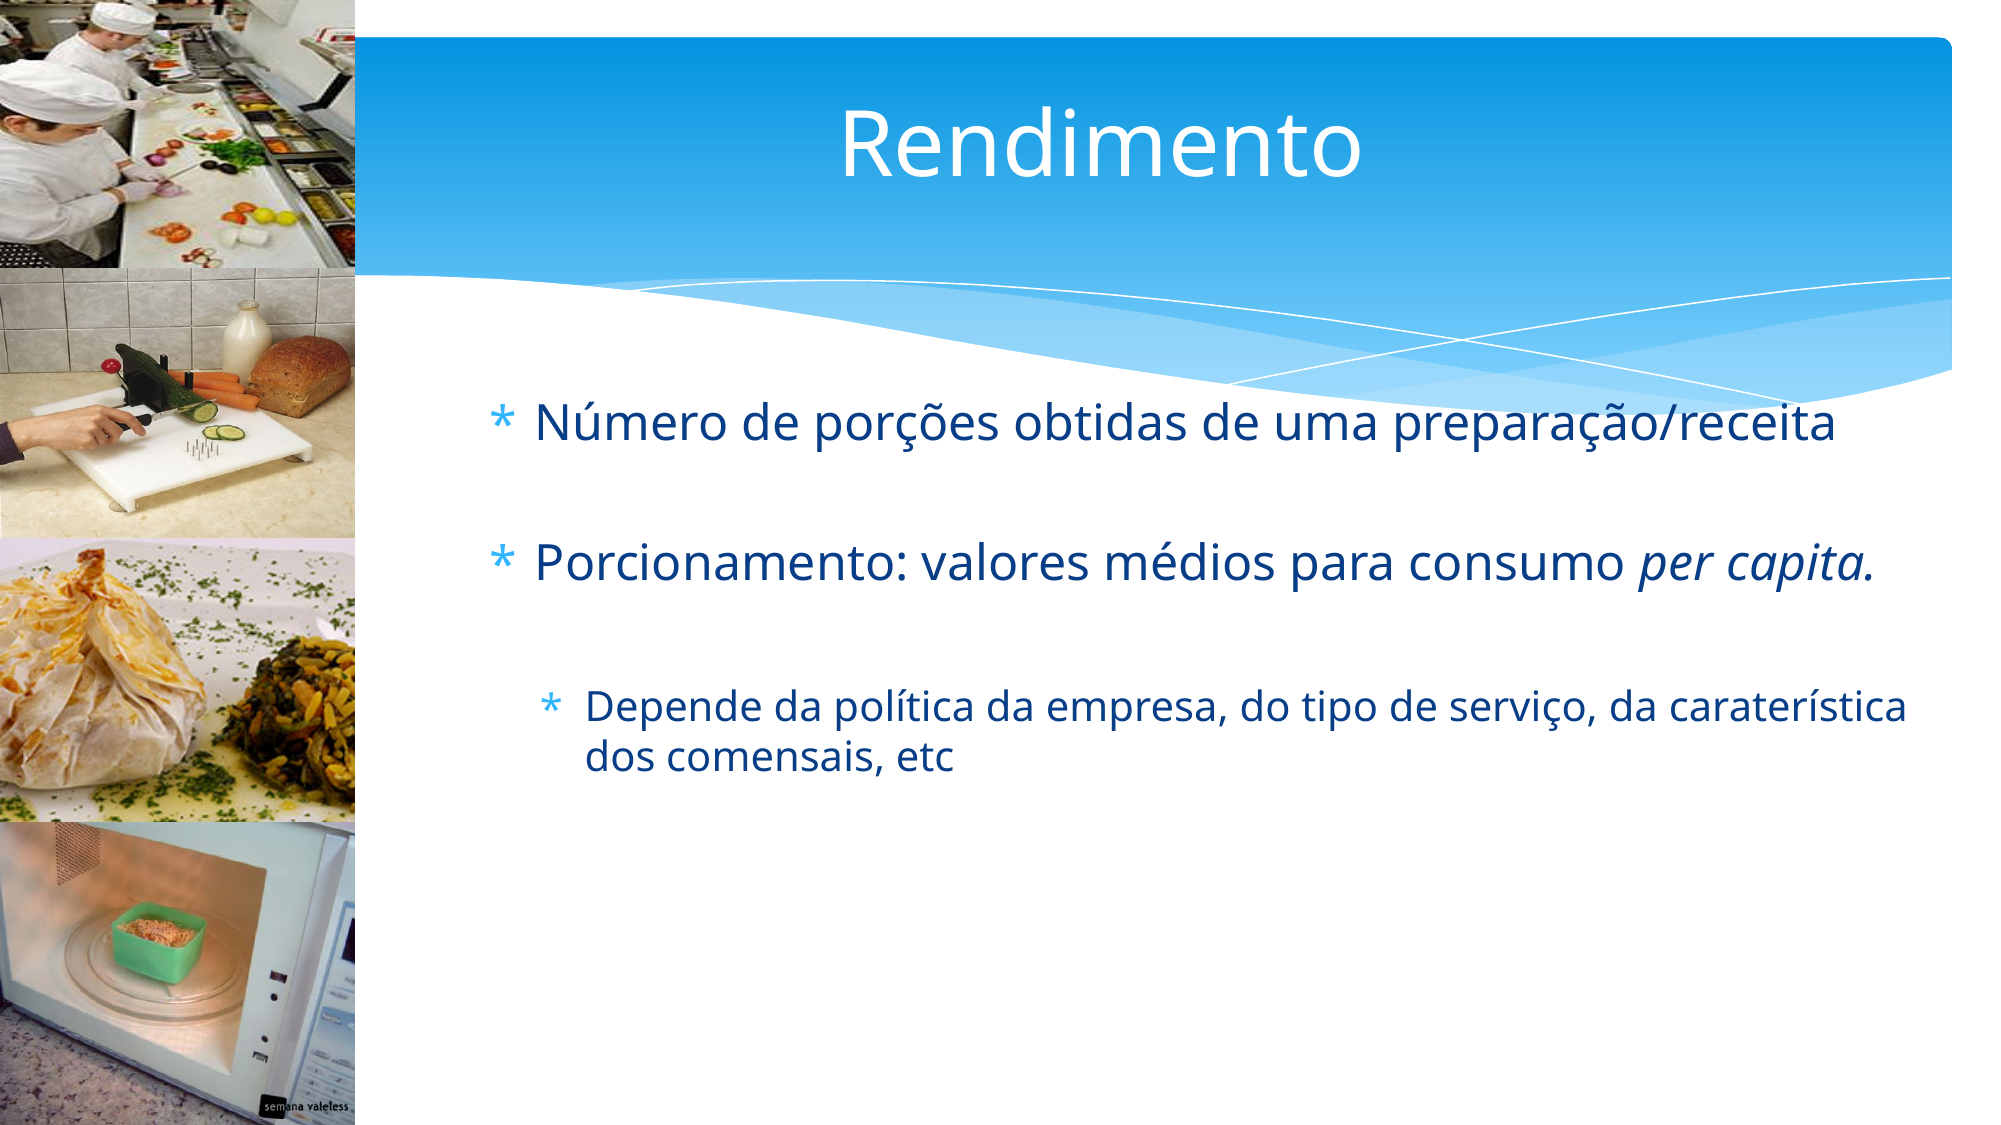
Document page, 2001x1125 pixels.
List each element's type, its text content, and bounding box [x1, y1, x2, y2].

picture [0, 0, 355, 1125]
title Rendimento [527, 45, 1675, 234]
list Número de porções obtidas de uma preparação/receita Porcionamento: valores médios para consumo per capita. Depende da política da empresa, do tipo de serviço, da caraterística dos comensais, etc [474, 382, 1935, 1125]
